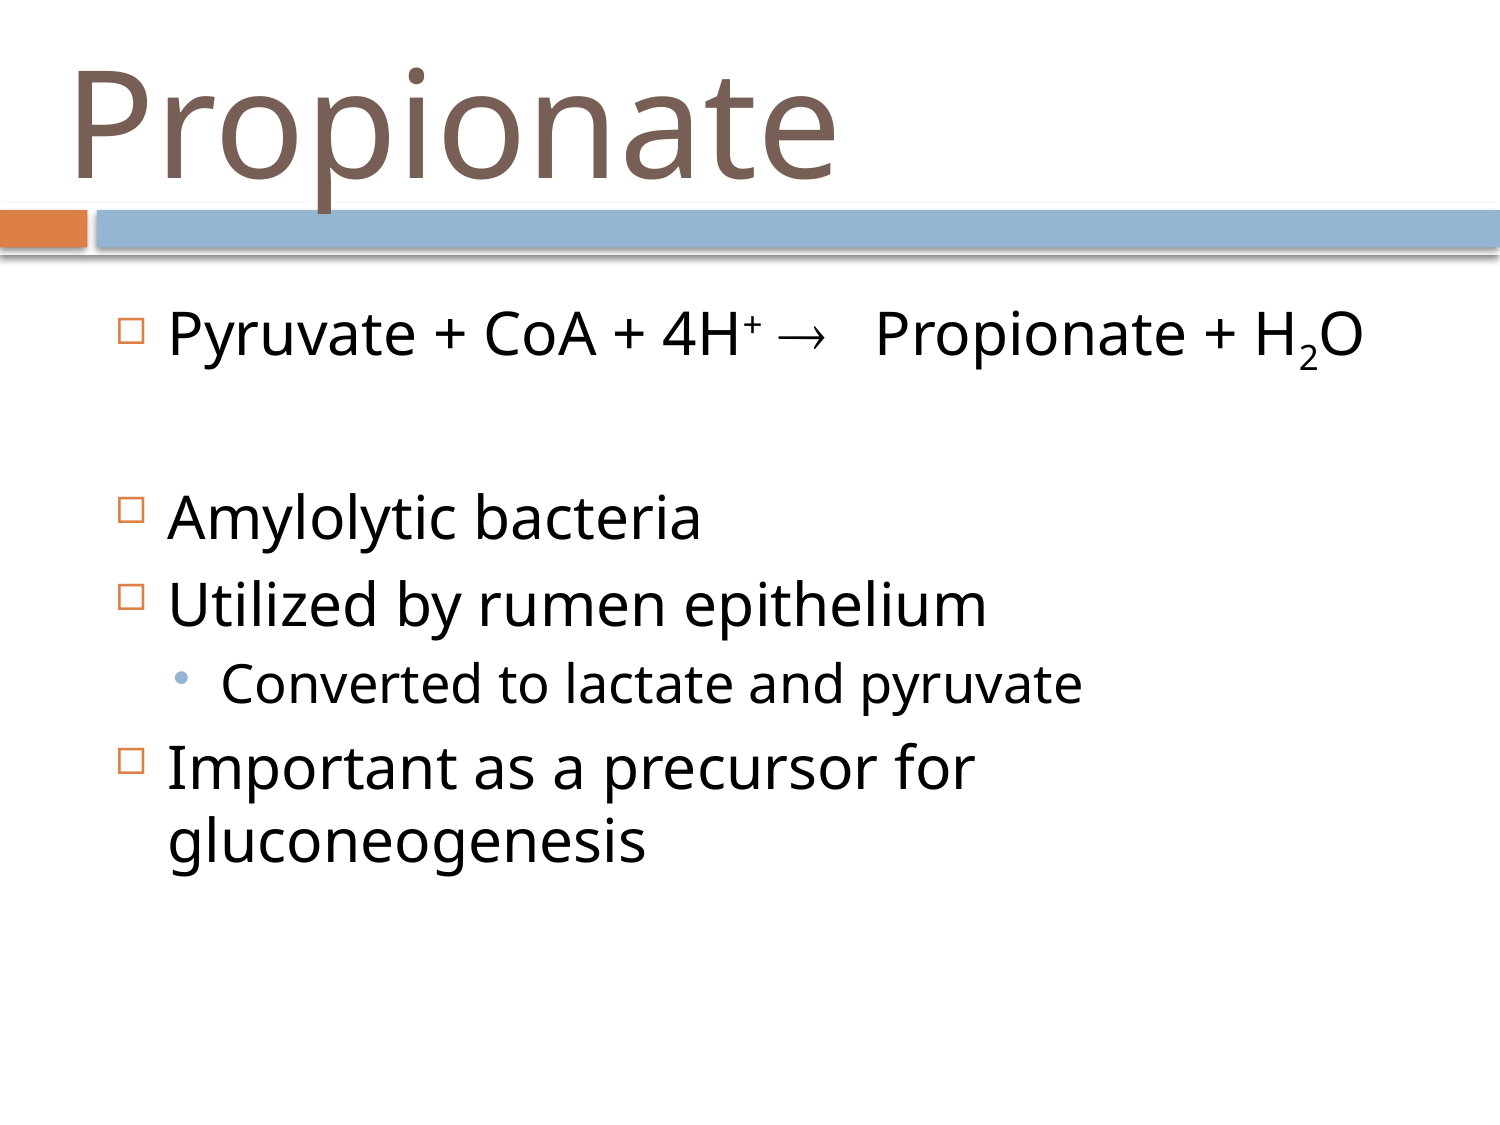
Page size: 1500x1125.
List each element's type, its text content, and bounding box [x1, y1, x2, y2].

list Pyruvate + CoA + 4H+  Propionate + H2O Amylolytic bacteria Utilized by rumen epithelium Converted to lactate and pyruvate Important as a precursor for gluconeogenesis [100, 287, 1438, 1000]
title Propionate [50, 37, 1438, 200]
